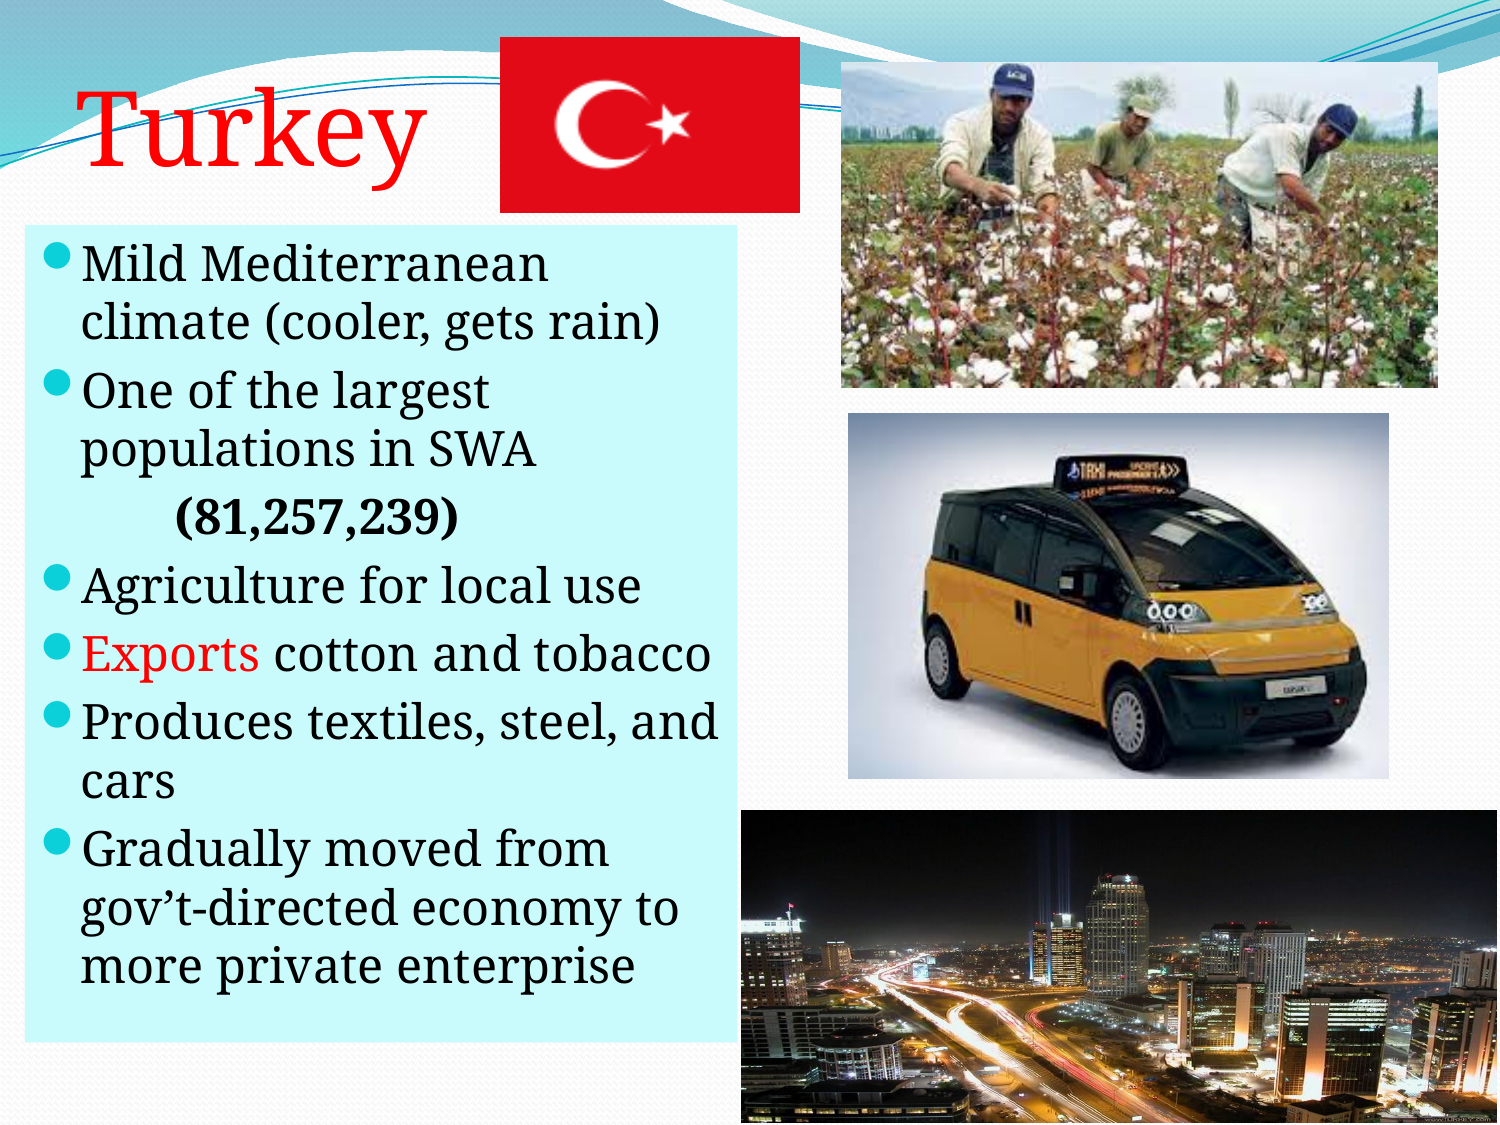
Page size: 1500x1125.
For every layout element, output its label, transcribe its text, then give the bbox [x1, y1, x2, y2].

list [841, 62, 1438, 388]
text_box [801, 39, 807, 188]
picture [499, 37, 801, 213]
title Turkey [75, 0, 1425, 188]
picture [740, 809, 1497, 1123]
text_box http://www.bbc.com/news/world-middle-east-14544543 [492, 38, 499, 188]
list Mild Mediterranean climate (cooler, gets rain) One of the largest populations in SWA (81,257,239) Agriculture for local use Exports cotton and tobacco Produces textiles, steel, and cars Gradually moved from gov’t-directed economy to more private enterprise [24, 224, 738, 1043]
title Afghanistan [733, 813, 738, 1043]
picture [848, 412, 1389, 780]
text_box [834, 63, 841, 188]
